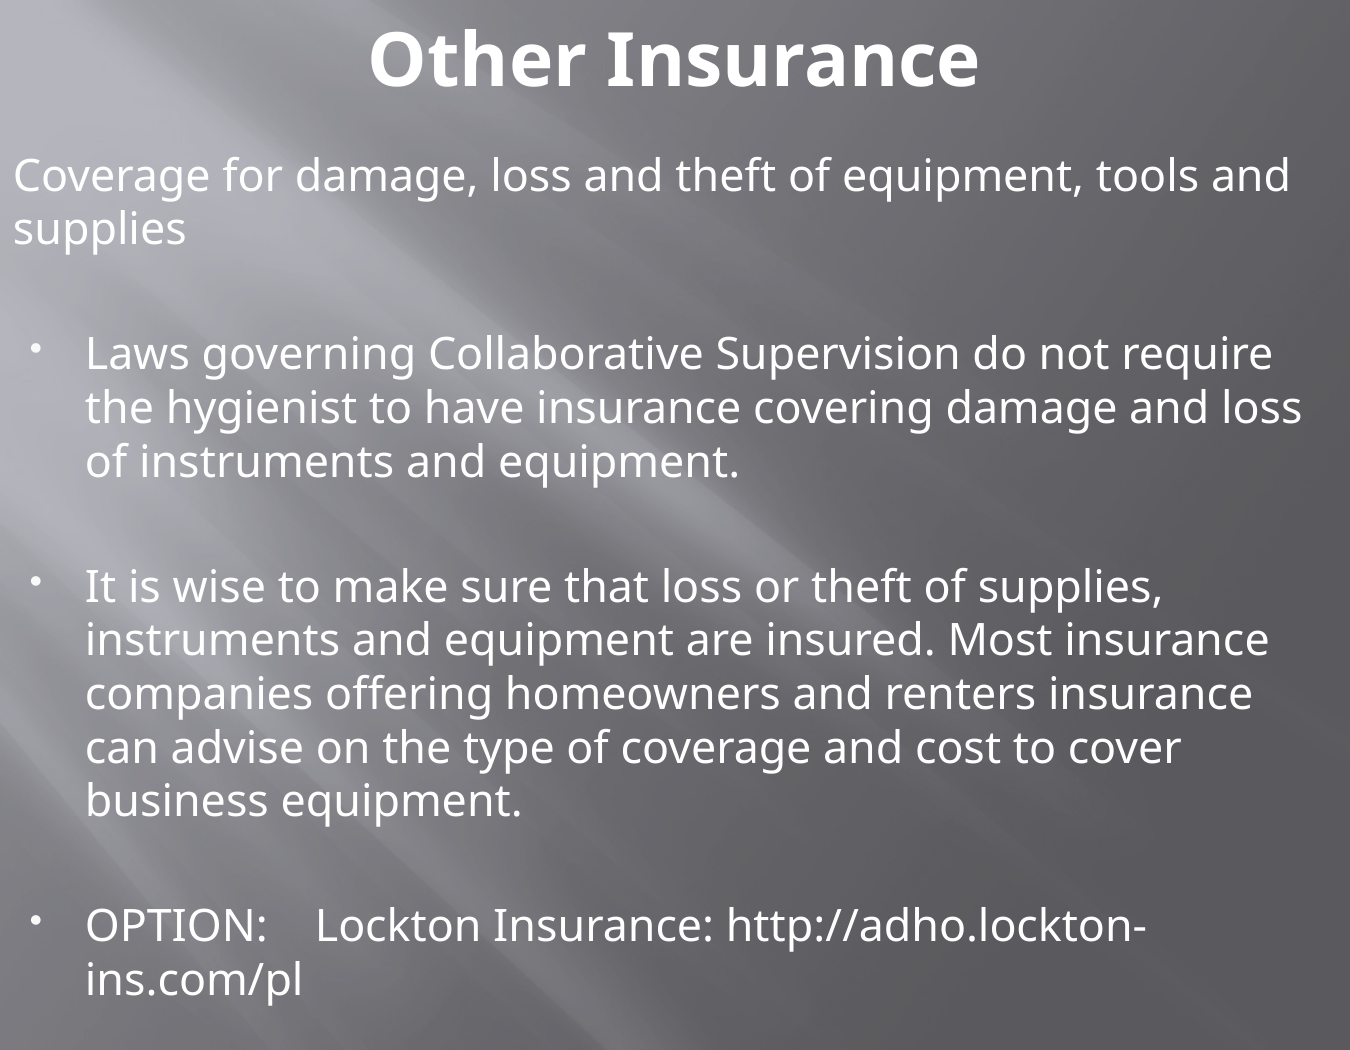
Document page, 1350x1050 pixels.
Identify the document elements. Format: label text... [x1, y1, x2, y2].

title Other Insurance [67, 0, 1283, 114]
list Coverage for damage, loss and theft of equipment, tools and supplies Laws governing Collaborative Supervision do not require the hygienist to have insurance covering damage and loss of instruments and equipment. It is wise to make sure that loss or theft of supplies, instruments and equipment are insured. Most insurance companies offering homeowners and renters insurance can advise on the type of coverage and cost to cover business equipment. OPTION: Lockton Insurance: http://adho.lockton-ins.com/pl [0, 140, 1350, 1021]
